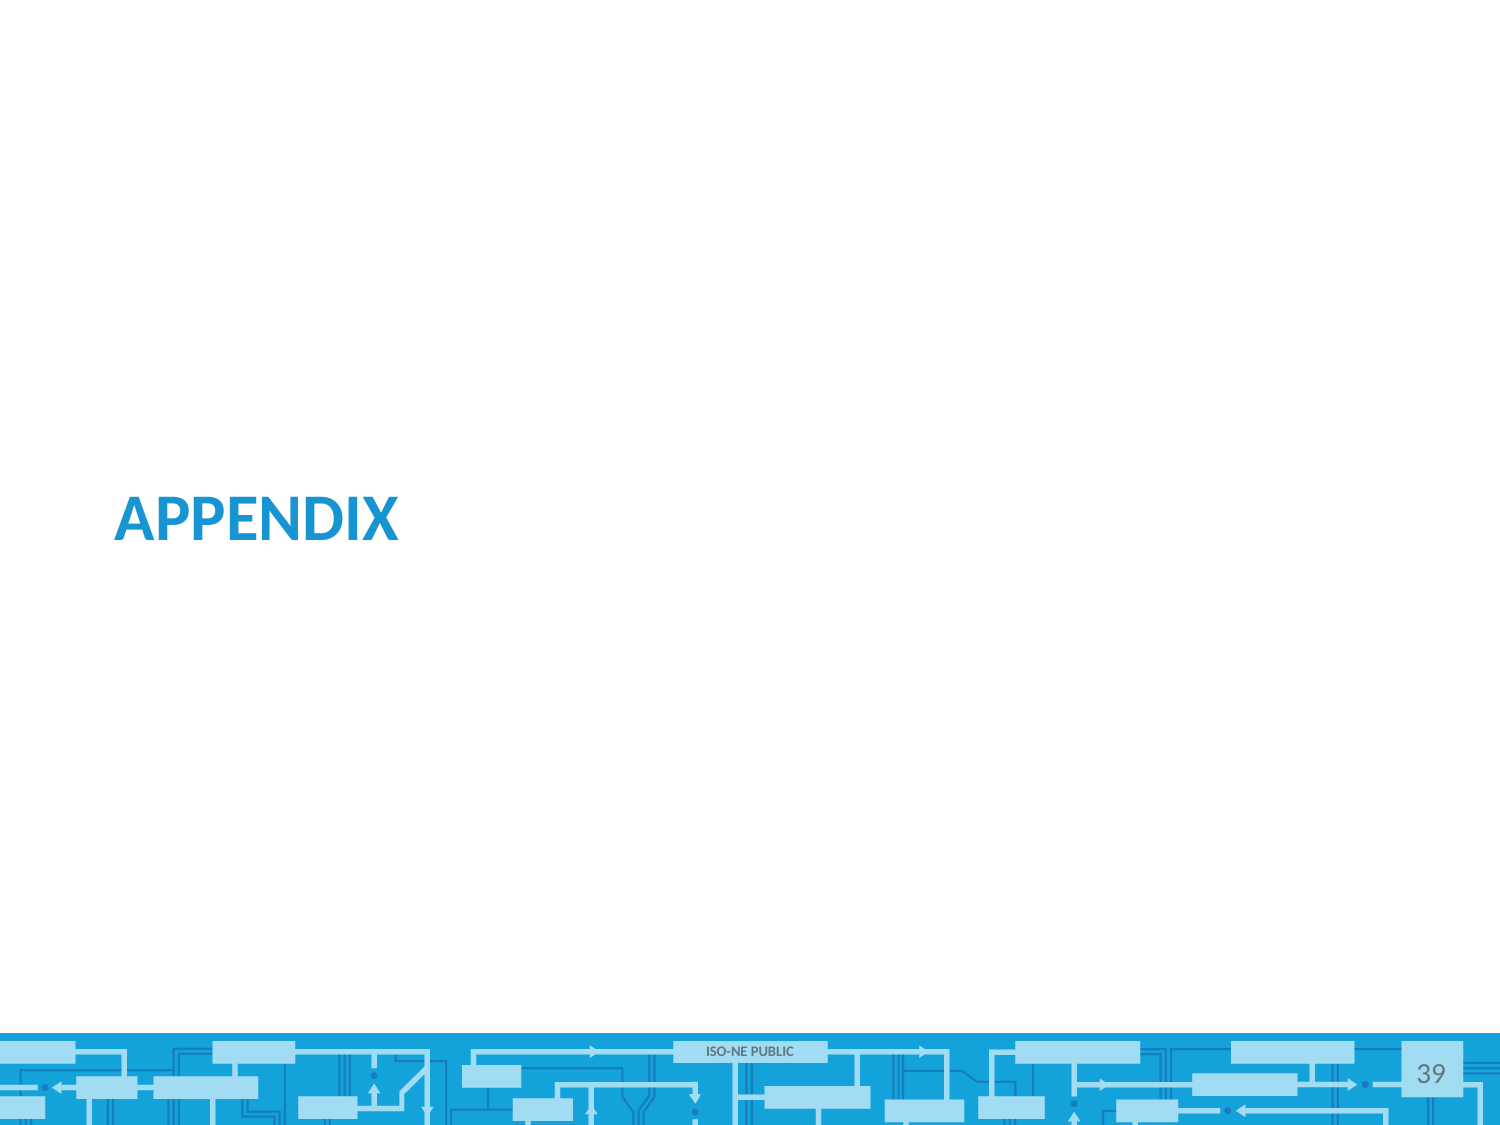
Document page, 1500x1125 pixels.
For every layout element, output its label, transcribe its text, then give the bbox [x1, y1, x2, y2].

slide_number 39 [1400, 1050, 1463, 1094]
picture [0, 1031, 1500, 1125]
title Appendix [99, 337, 1375, 561]
